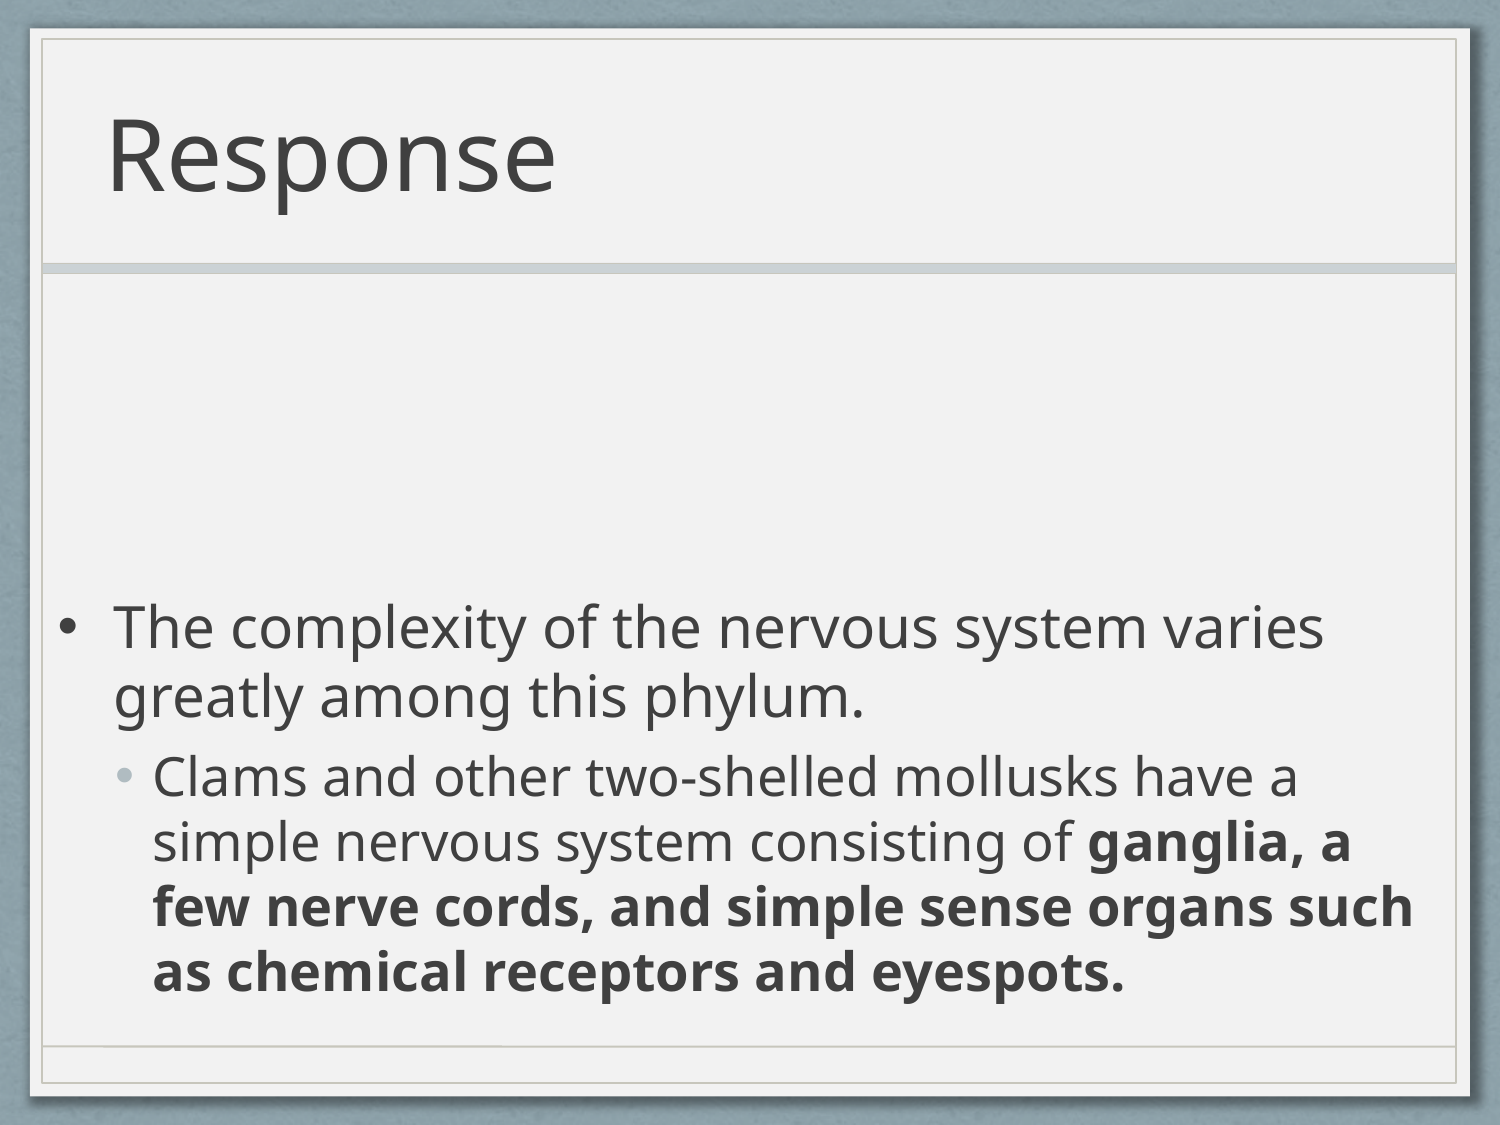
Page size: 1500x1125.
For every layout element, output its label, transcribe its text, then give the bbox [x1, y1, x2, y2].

title Response [42, 42, 621, 262]
list The complexity of the nervous system varies greatly among this phylum. Clams and other two-shelled mollusks have a simple nervous system consisting of ganglia, a few nerve cords, and simple sense organs such as chemical receptors and eyespots. [42, 582, 1470, 1090]
